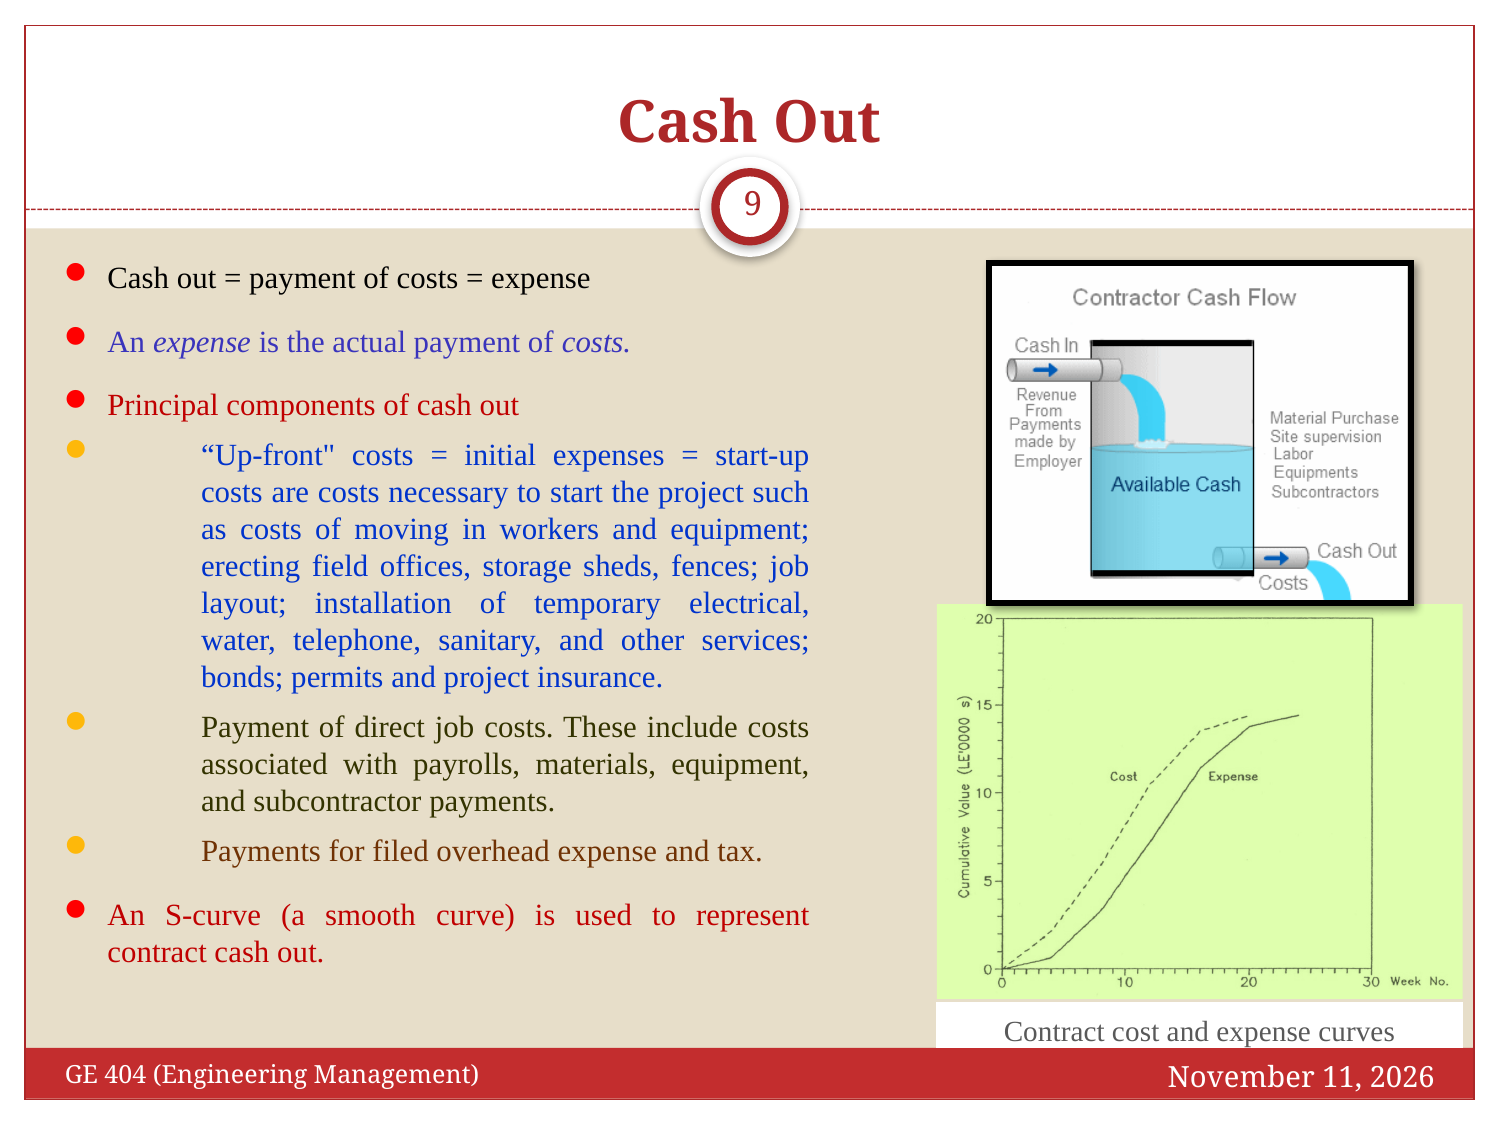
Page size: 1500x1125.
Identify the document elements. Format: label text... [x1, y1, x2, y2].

footer GE 404 (Engineering Management) [50, 1051, 638, 1112]
list Cash out = payment of costs = expense An expense is the actual payment of costs. Principal components of cash out “Up-front" costs = initial expenses = start-up costs are costs necessary to start the project such as costs of moving in workers and equipment; erecting field offices, storage sheds, fences; job layout; installation of temporary electrical, water, telephone, sanitary, and other services; bonds; permits and project insurance. Payment of direct job costs. These include costs associated with payrolls, materials, equipment, and subcontractor payments. Payments for filed overhead expense and tax. An S-curve (a smooth curve) is used to represent contract cash out. [49, 250, 825, 1001]
title Cash Out [49, 37, 1450, 162]
picture [991, 265, 1408, 600]
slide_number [950, 1057, 1450, 1111]
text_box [936, 603, 1463, 1047]
slide_number 9 [715, 168, 791, 241]
